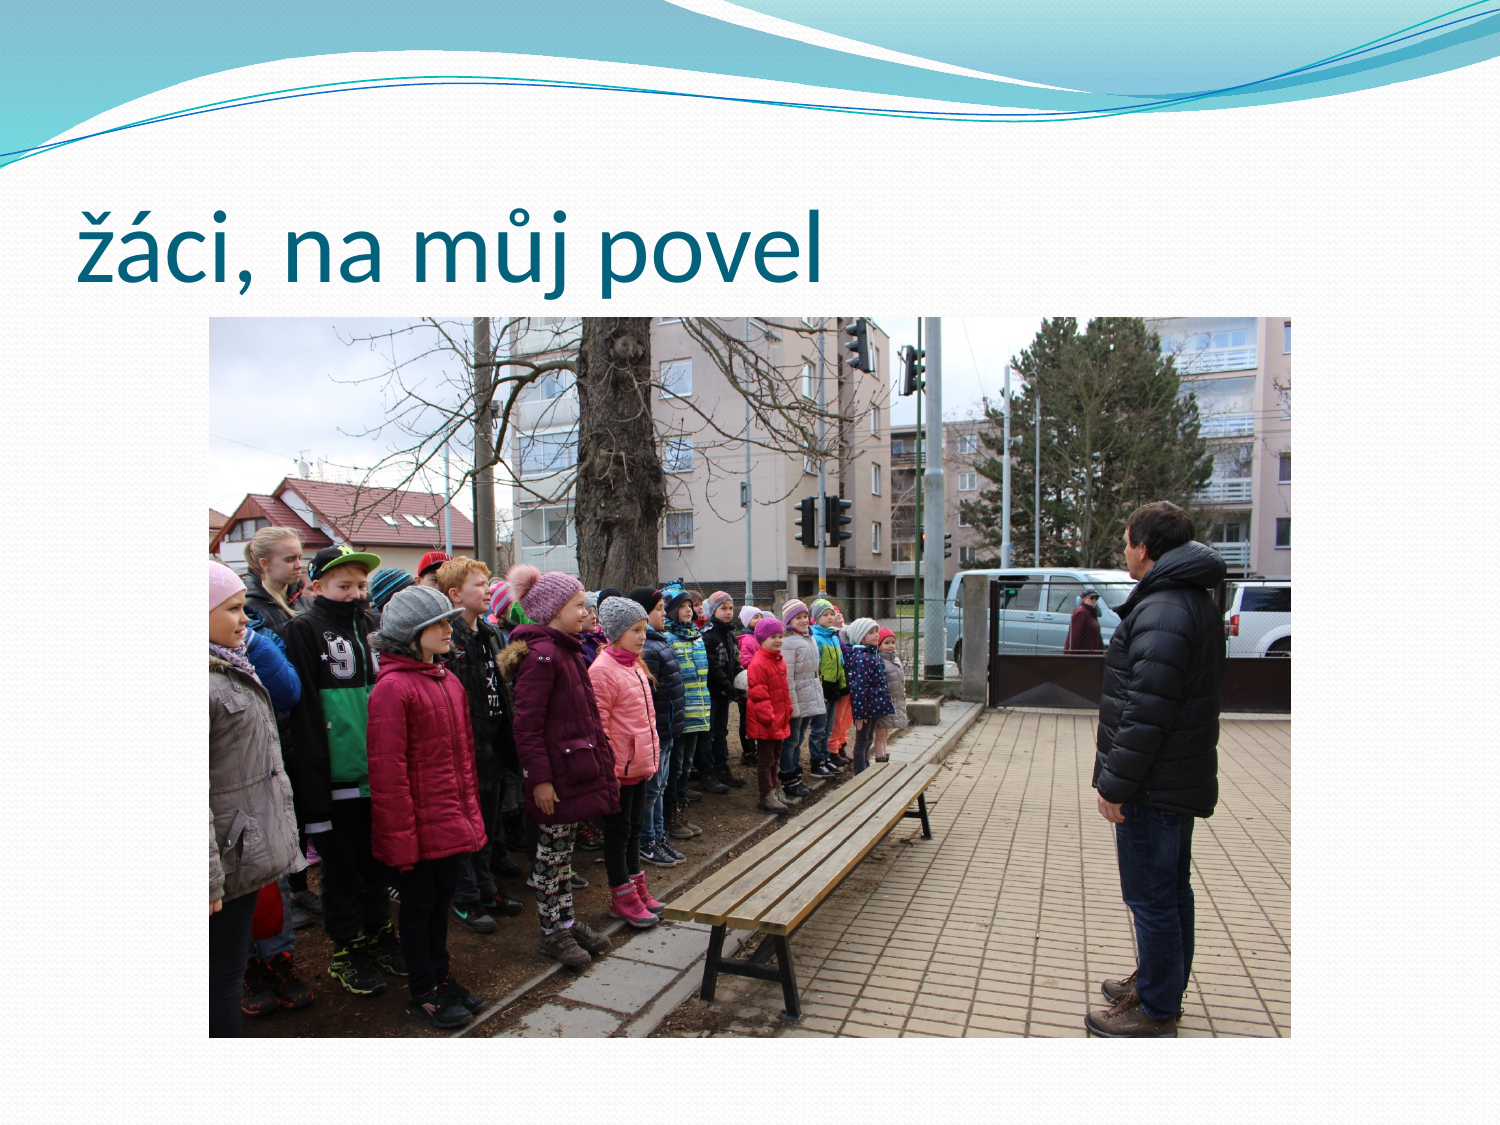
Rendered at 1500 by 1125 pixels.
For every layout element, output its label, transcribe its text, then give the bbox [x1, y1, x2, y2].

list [209, 317, 1291, 1038]
title žáci, na můj povel [75, 115, 1425, 303]
